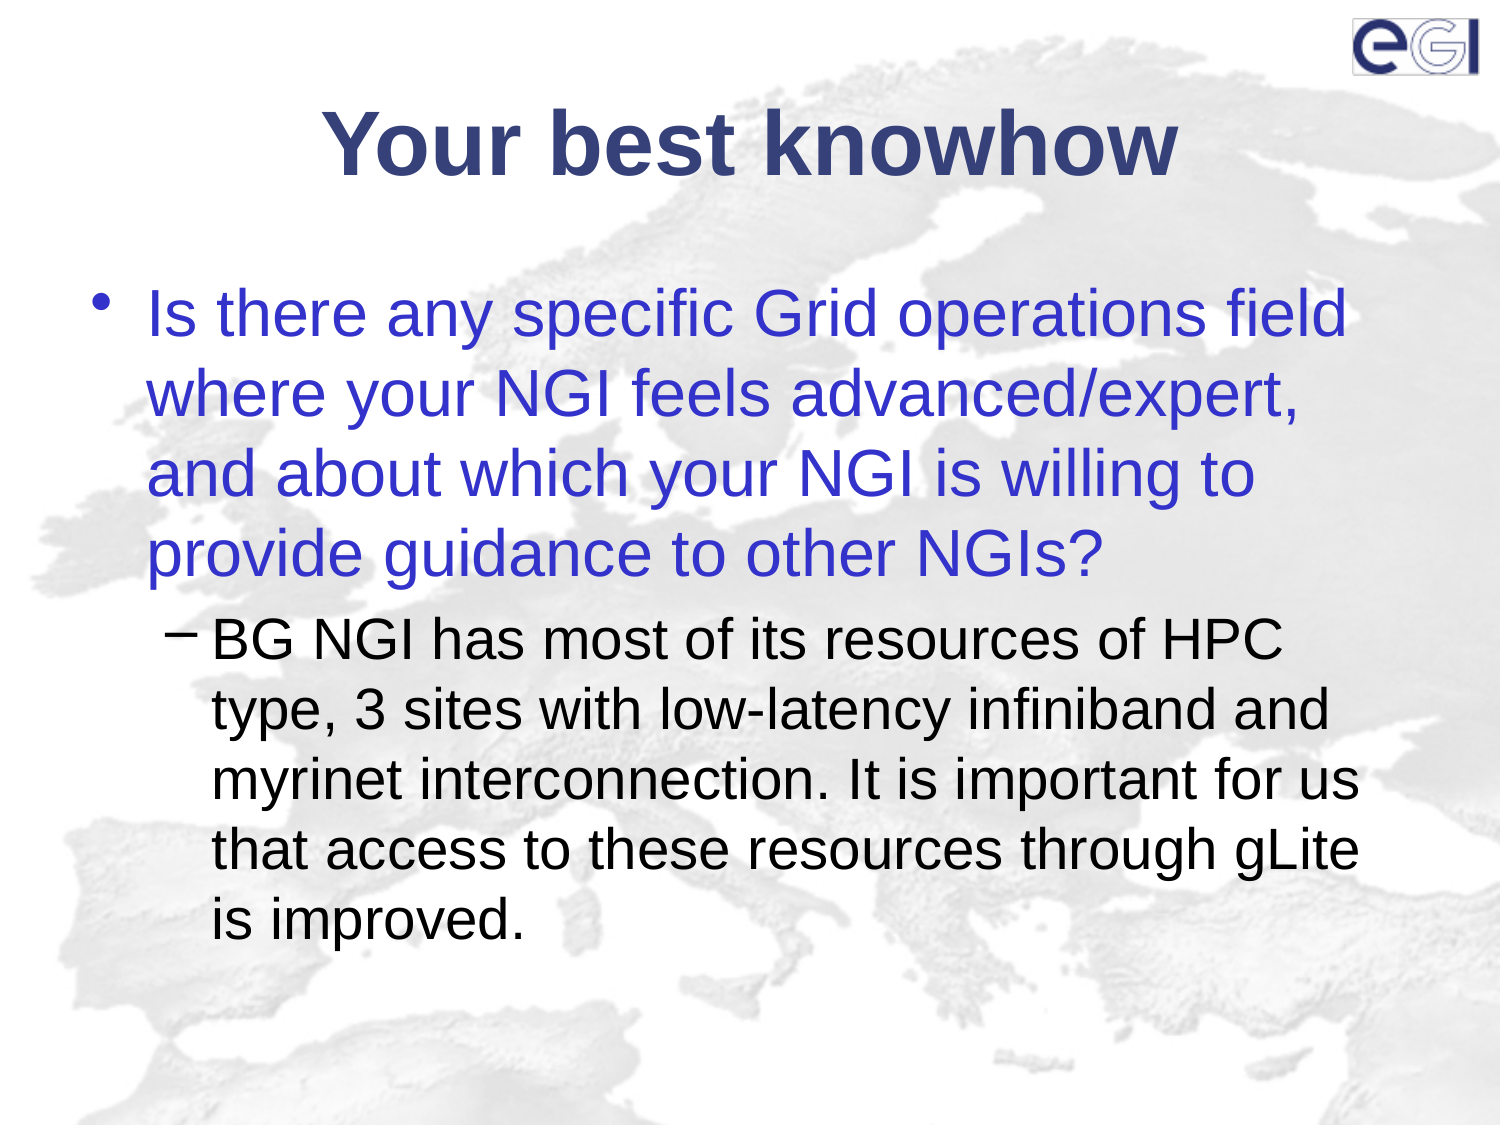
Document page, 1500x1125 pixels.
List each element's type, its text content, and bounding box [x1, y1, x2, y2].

title Your best knowhow [74, 44, 1426, 233]
picture [0, 0, 1500, 1125]
list Is there any specific Grid operations field where your NGI feels advanced/expert, and about which your NGI is willing to provide guidance to other NGIs? BG NGI has most of its resources of HPC type, 3 sites with low-latency infiniband and myrinet interconnection. It is important for us that access to these resources through gLite is improved. [74, 262, 1426, 1006]
